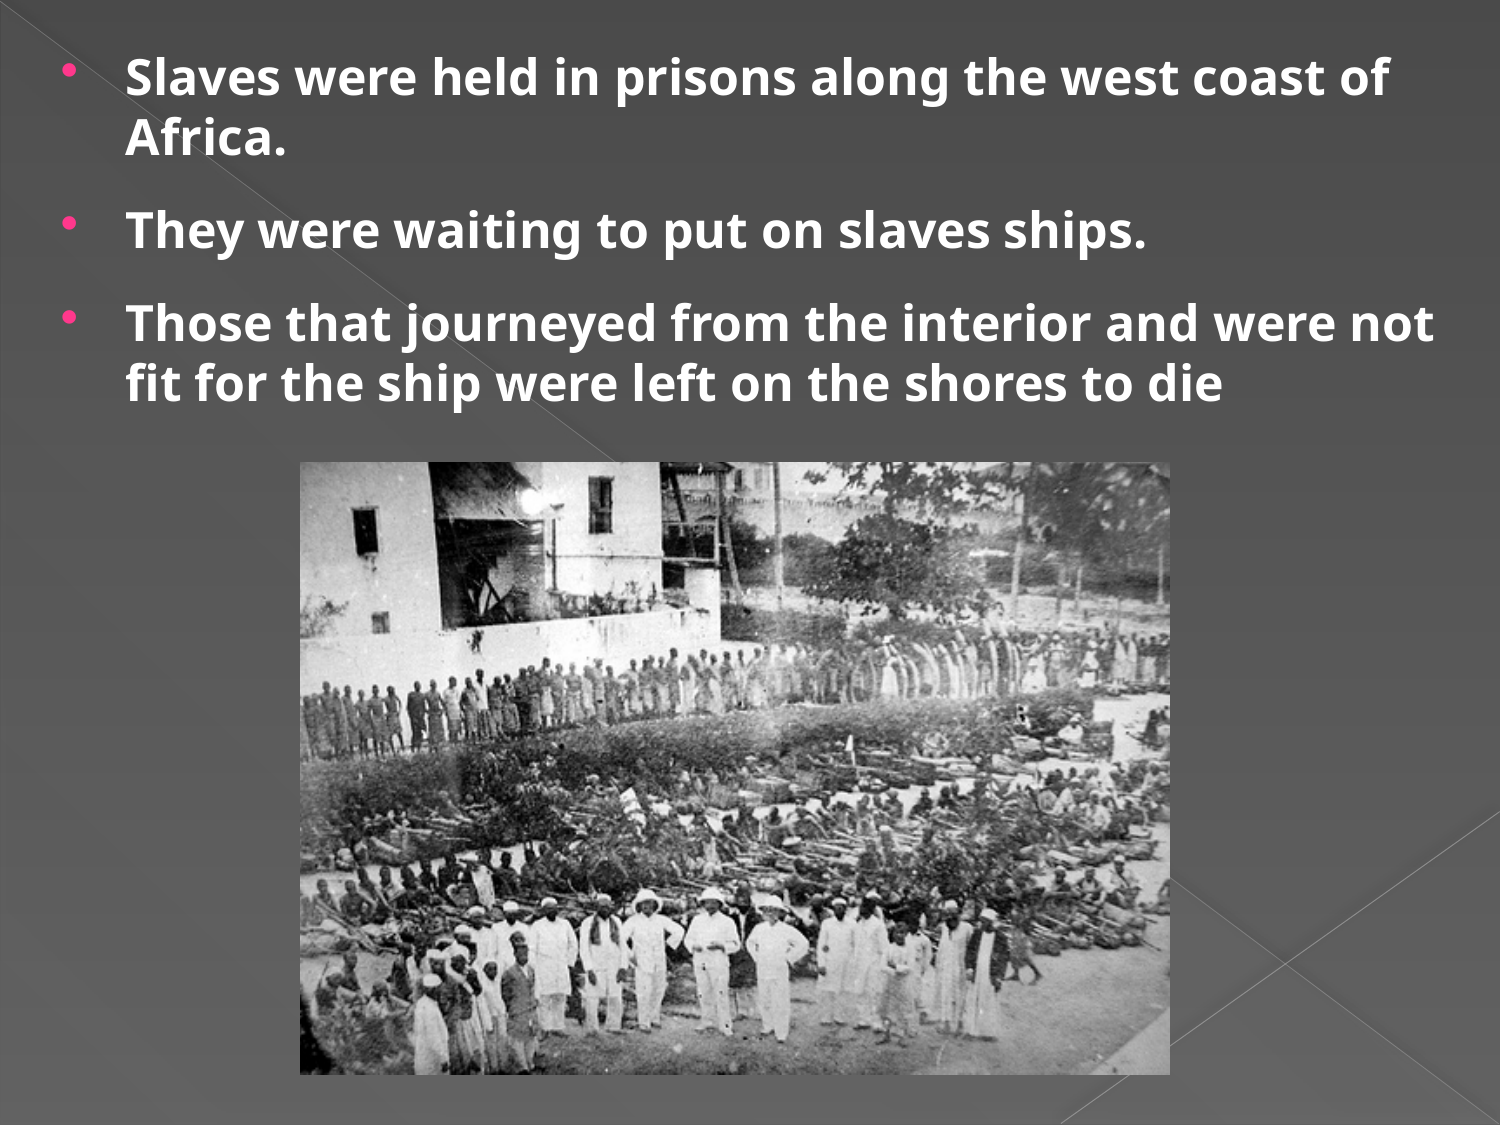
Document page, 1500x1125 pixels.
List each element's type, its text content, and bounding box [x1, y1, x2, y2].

picture [299, 462, 1171, 1076]
list Slaves were held in prisons along the west coast of Africa. They were waiting to put on slaves ships. Those that journeyed from the interior and were not fit for the ship were left on the shores to die [37, 37, 1475, 500]
